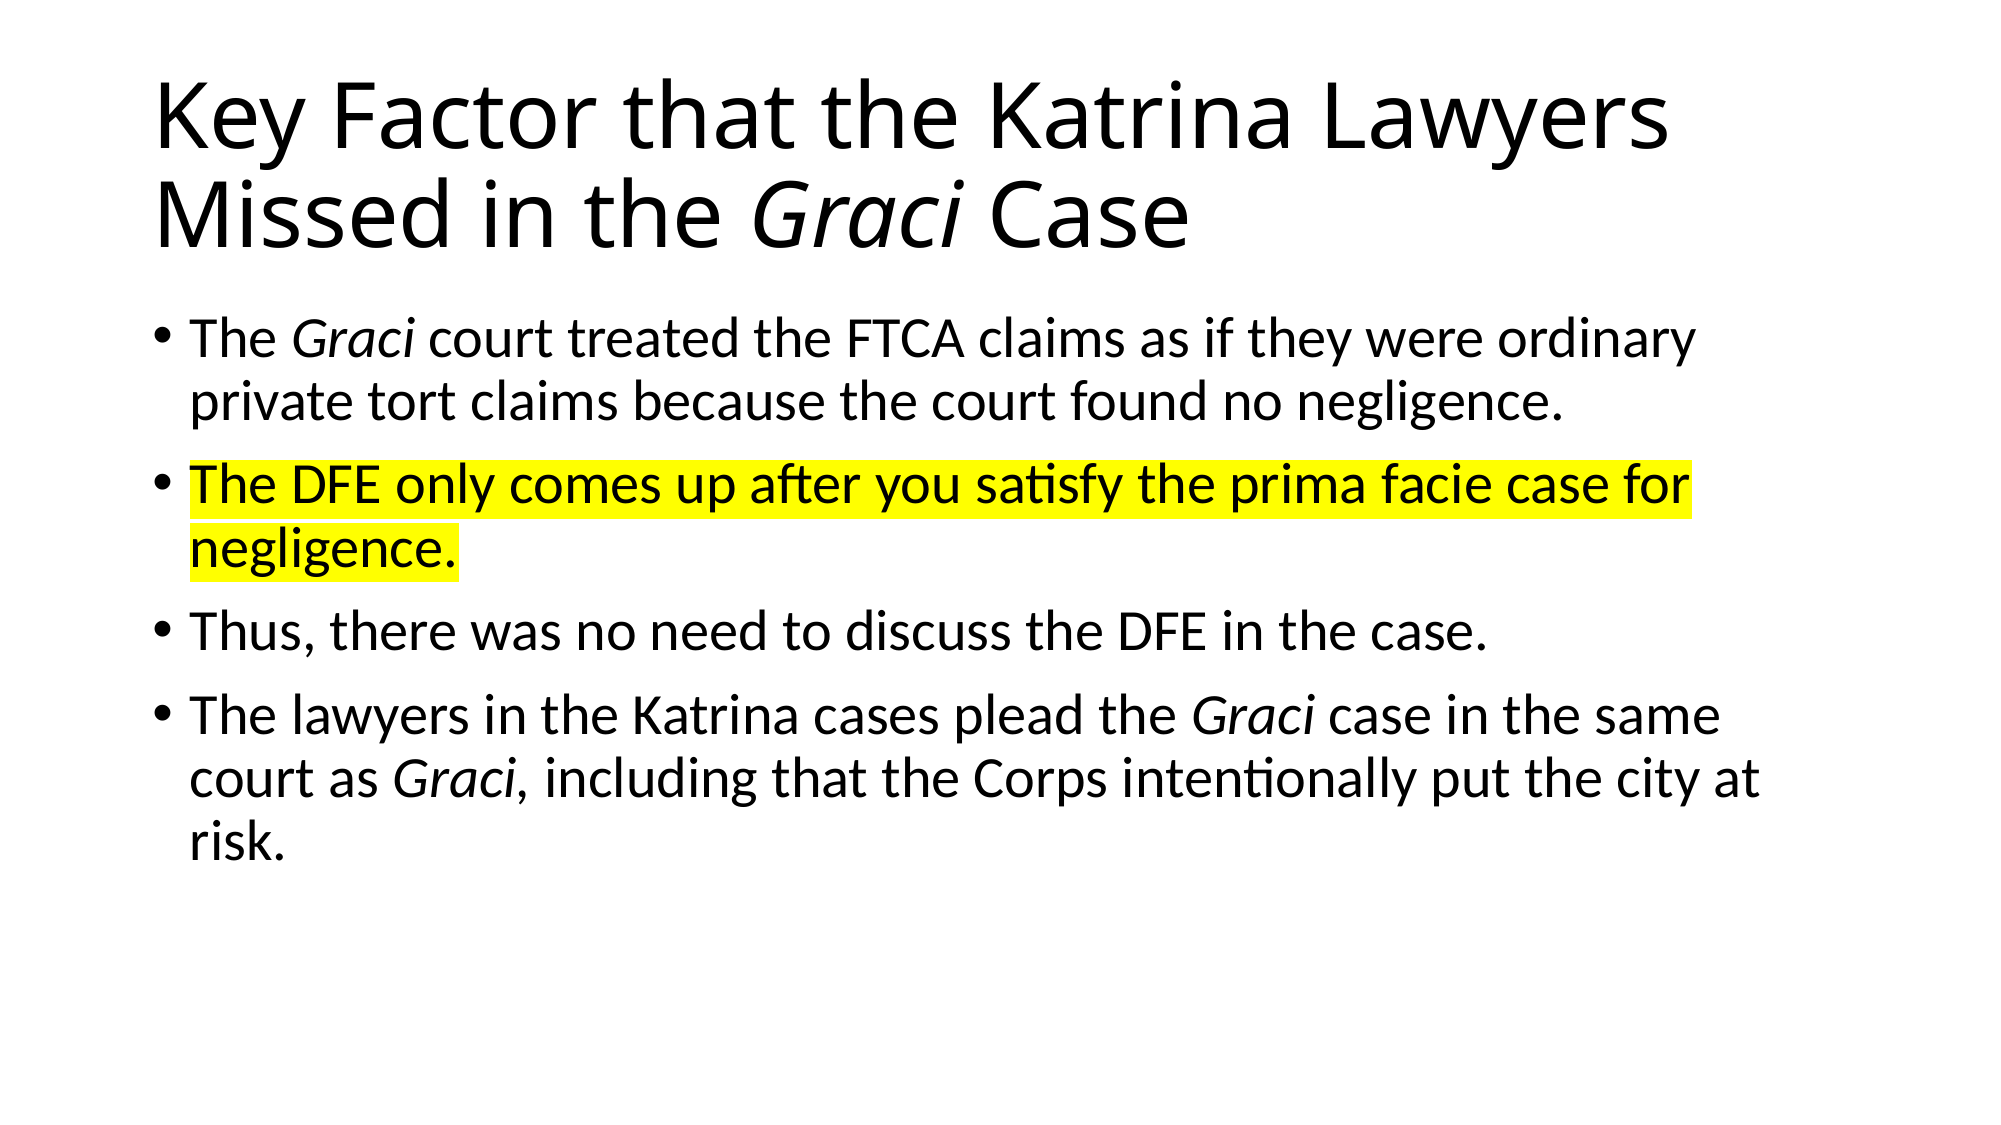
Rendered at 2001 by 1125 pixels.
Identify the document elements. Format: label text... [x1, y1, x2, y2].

list The Graci court treated the FTCA claims as if they were ordinary private tort claims because the court found no negligence. The DFE only comes up after you satisfy the prima facie case for negligence. Thus, there was no need to discuss the DFE in the case. The lawyers in the Katrina cases plead the Graci case in the same court as Graci, including that the Corps intentionally put the city at risk. [137, 299, 1863, 1014]
title Key Factor that the Katrina Lawyers Missed in the Graci Case [137, 59, 1863, 278]
